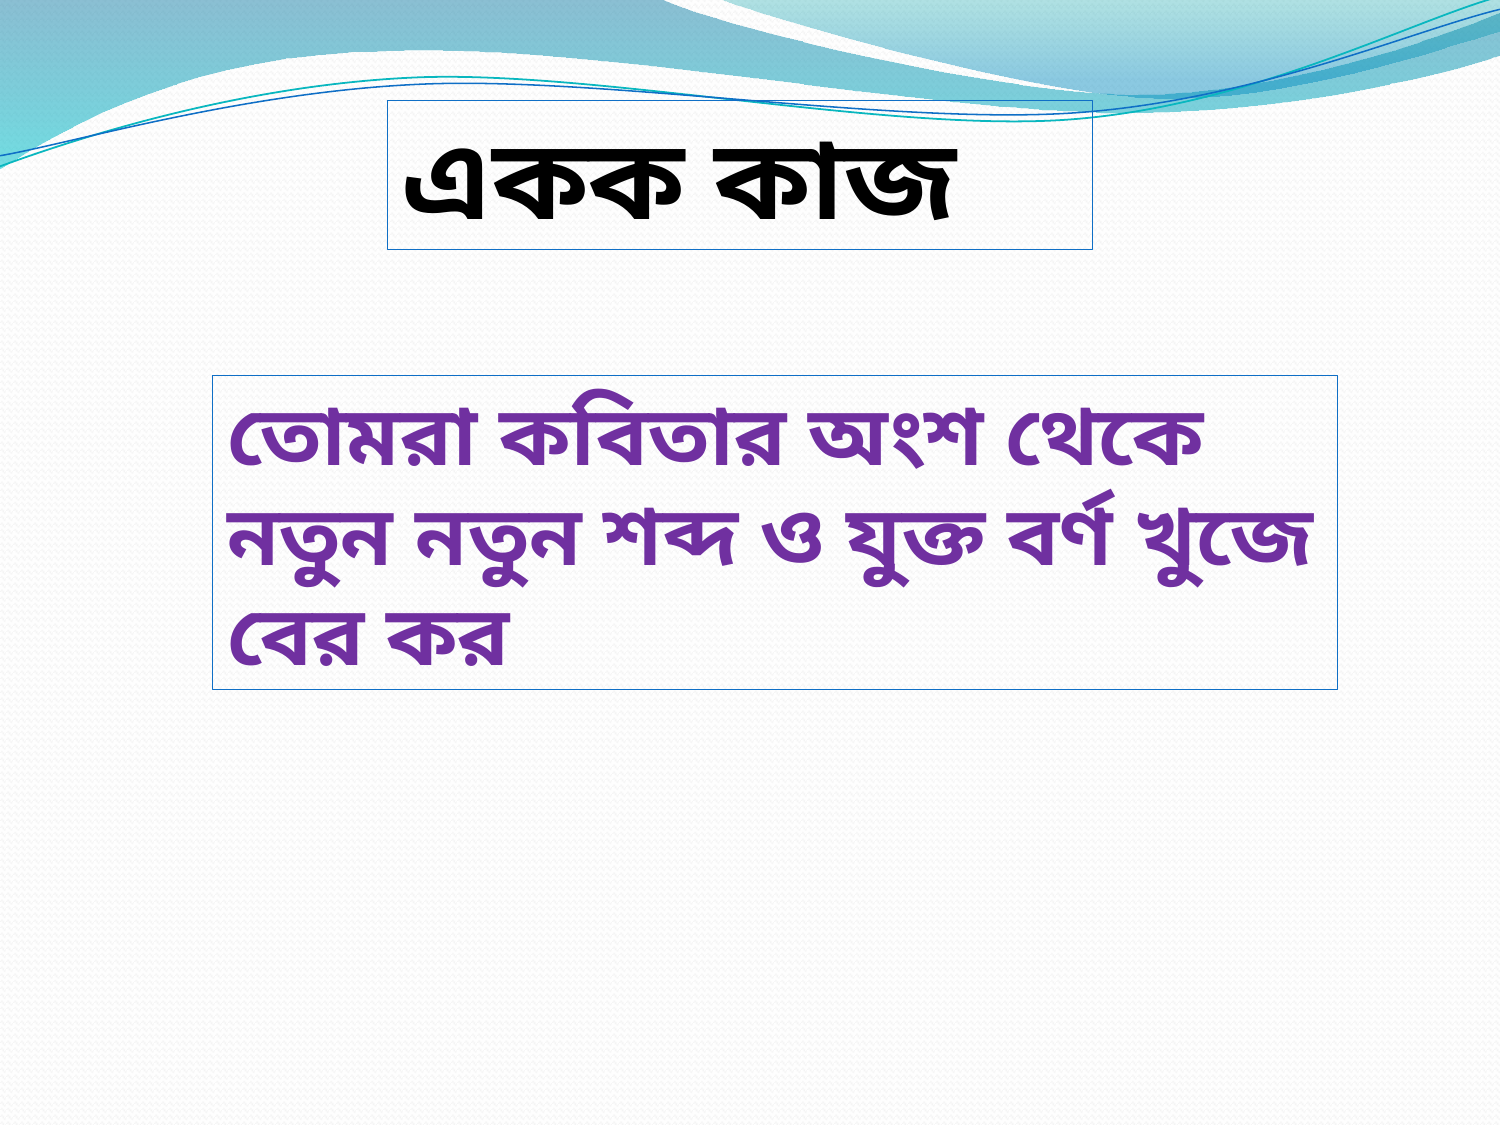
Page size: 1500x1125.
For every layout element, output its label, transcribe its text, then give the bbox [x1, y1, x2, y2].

text_box একক কাজ [387, 99, 1093, 250]
text_box তোমরা কবিতার অংশ থেকে নতুন নতুন শব্দ ও যুক্ত বর্ণ খুজে বের কর [212, 375, 1338, 690]
